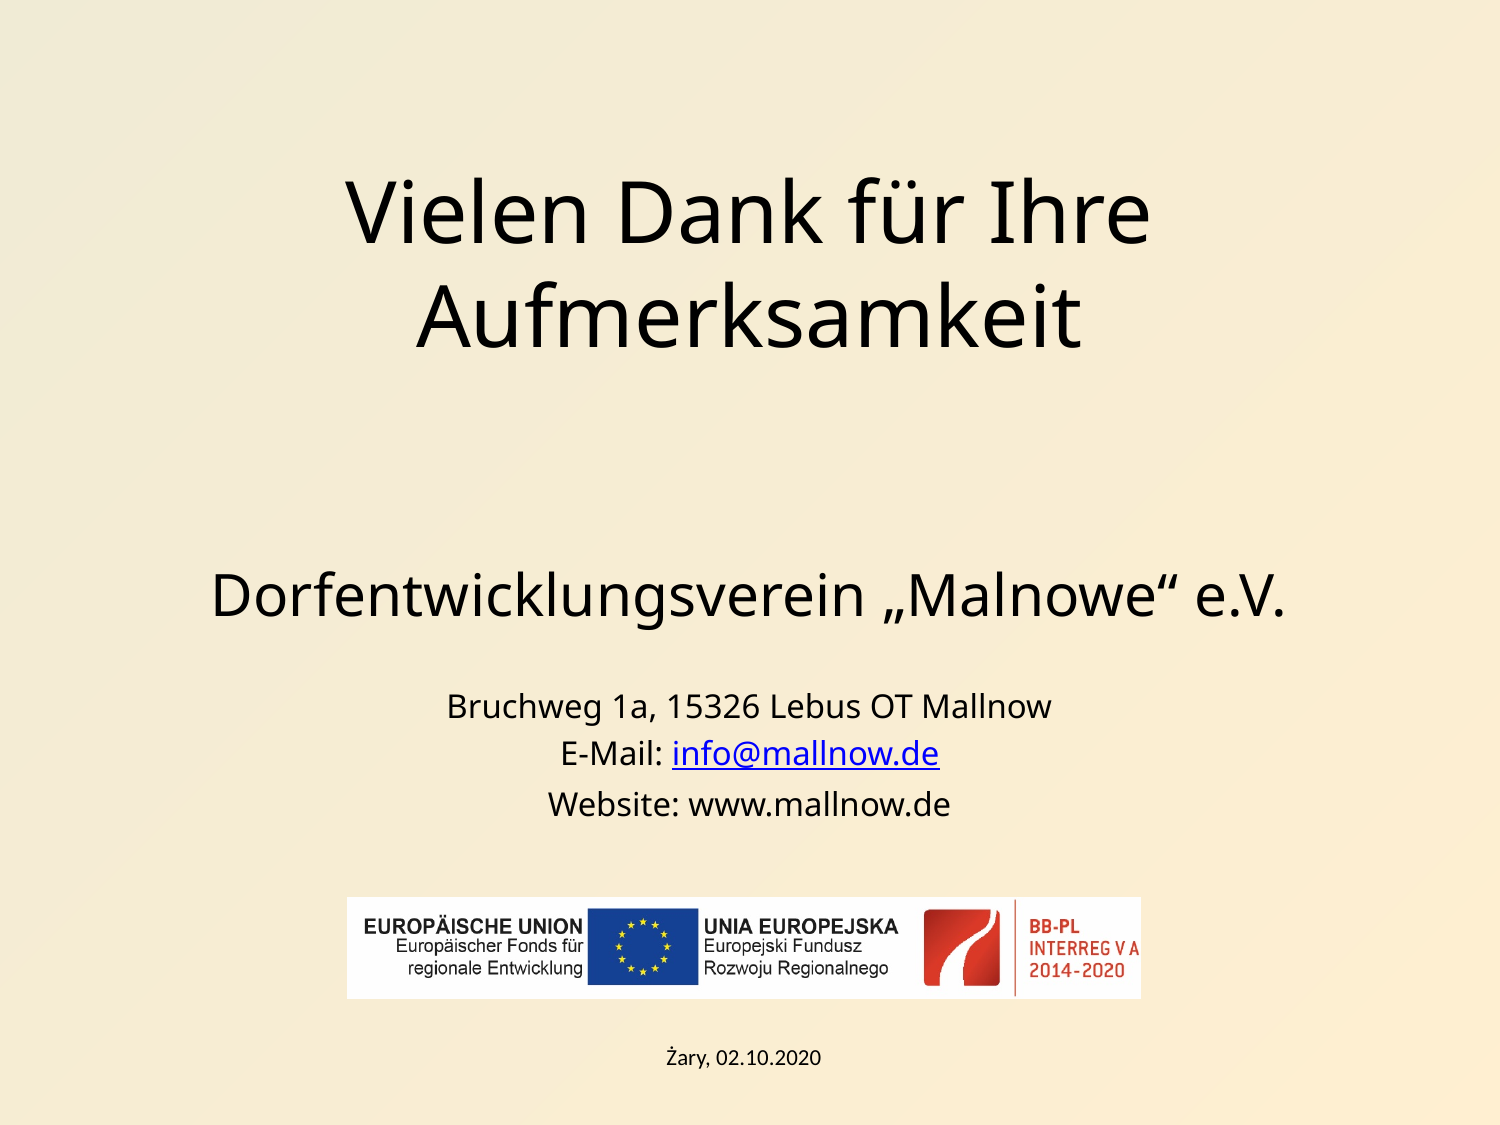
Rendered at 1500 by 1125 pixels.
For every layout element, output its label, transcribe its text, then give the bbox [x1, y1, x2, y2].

list Dorfentwicklungsverein „Malnowe“ e.V. Bruchweg 1a, 15326 Lebus OT Mallnow E-Mail: info@mallnow.de Website: www.mallnow.de [75, 468, 1425, 835]
picture [347, 897, 1141, 1000]
title Vielen Dank für Ihre Aufmerksamkeit [75, 45, 1425, 374]
text_box Żary, 02.10.2020 [41, 1035, 1447, 1078]
